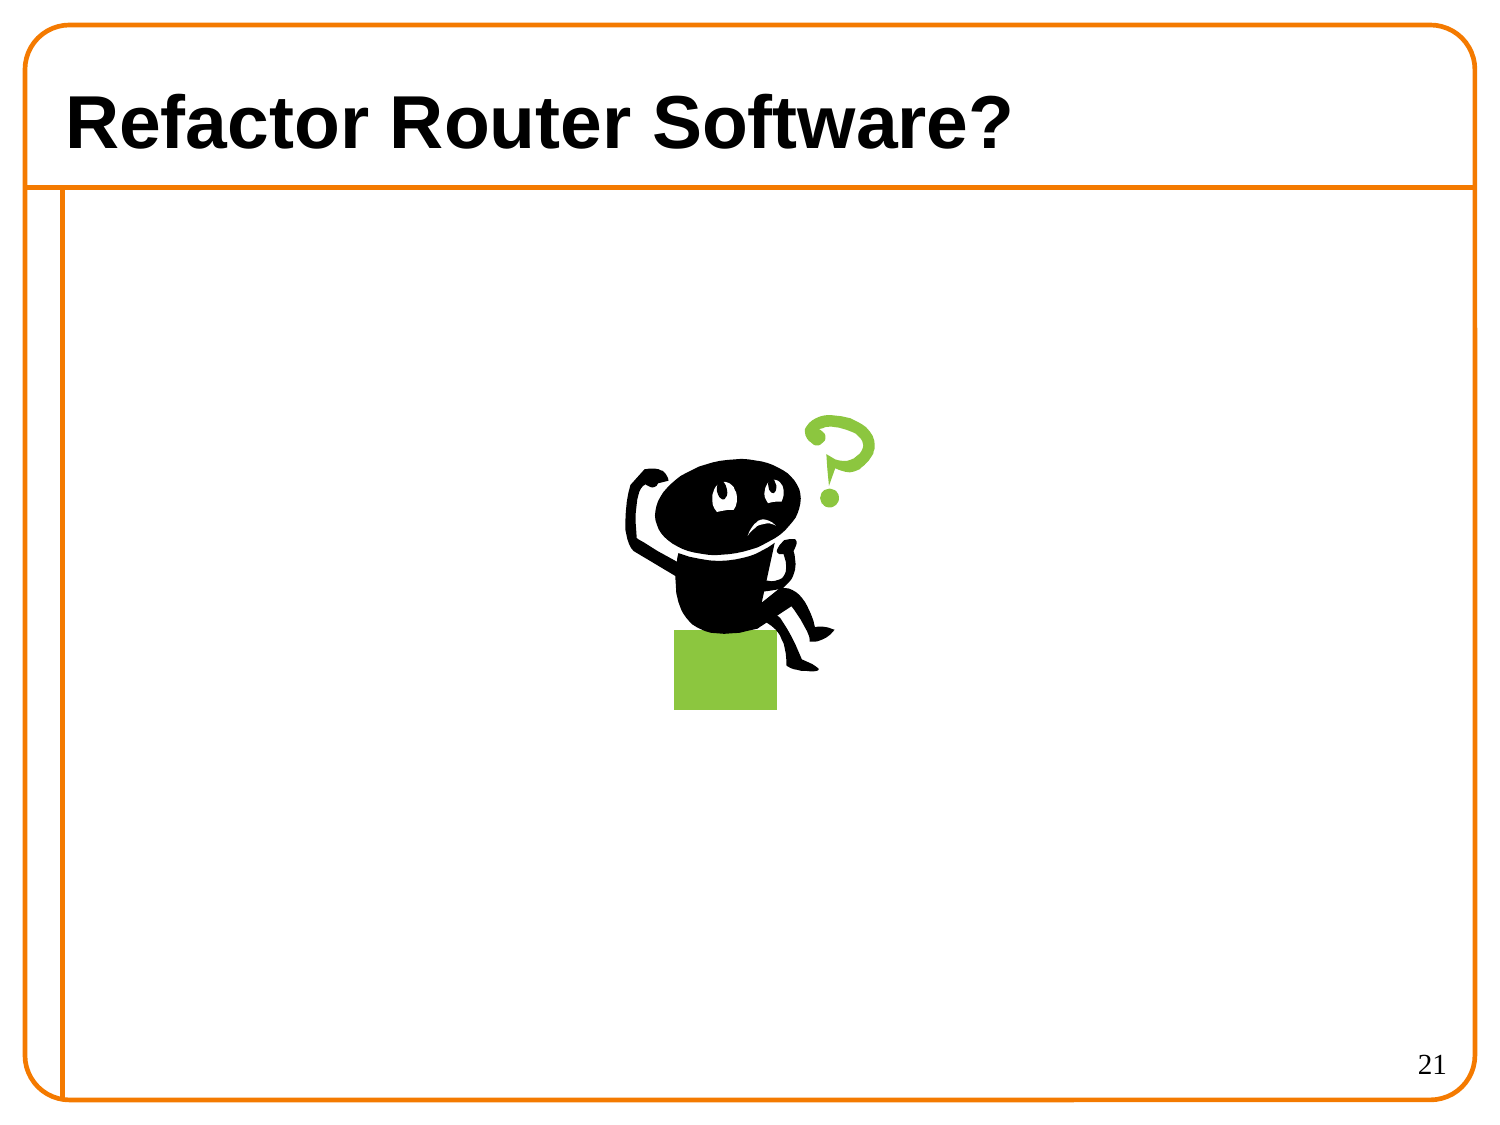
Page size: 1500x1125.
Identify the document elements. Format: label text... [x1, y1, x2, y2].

picture [625, 414, 875, 711]
slide_number 21 [1312, 1037, 1463, 1101]
title Refactor Router Software? [49, 62, 1374, 176]
